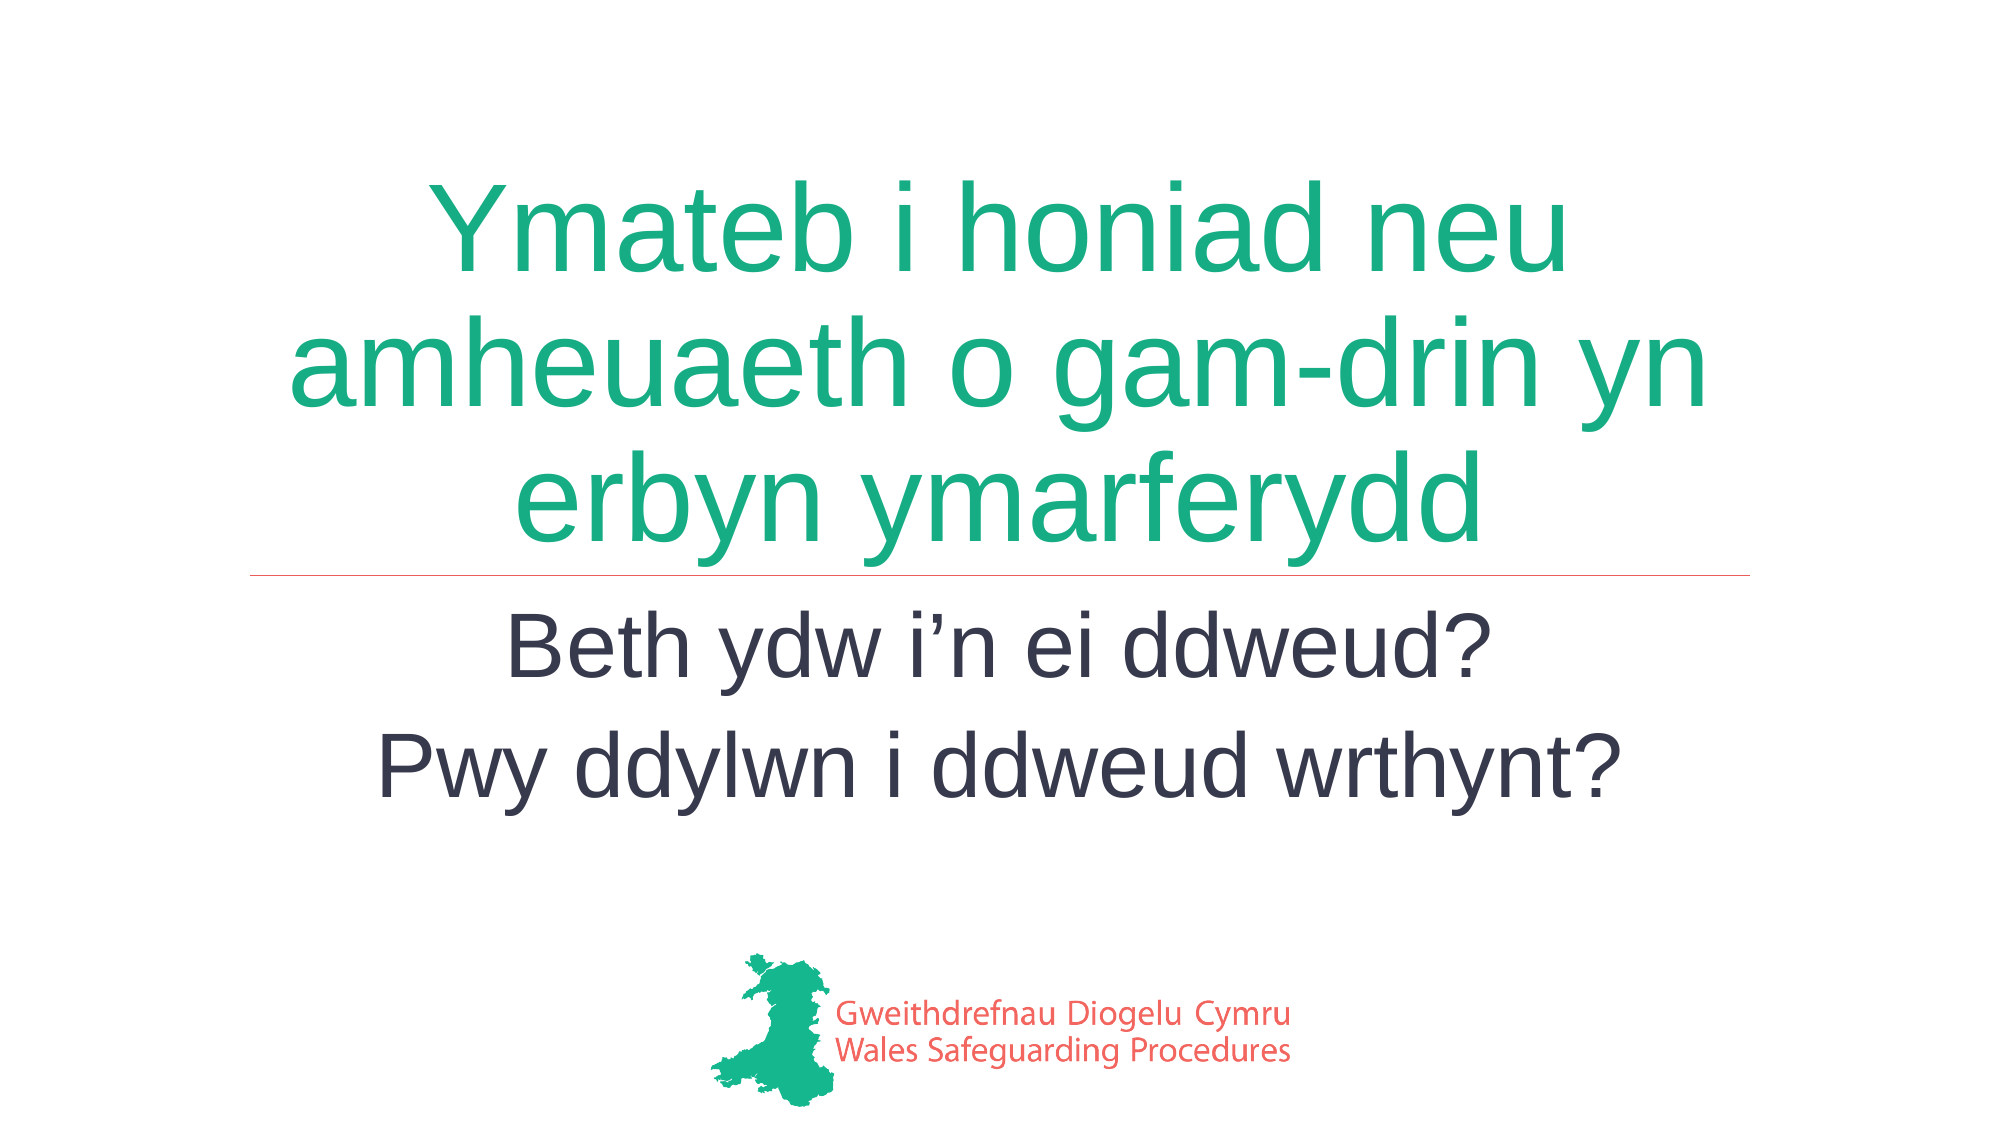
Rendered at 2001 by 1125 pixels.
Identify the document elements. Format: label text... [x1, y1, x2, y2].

subtitle Beth ydw i’n ei ddweud? Pwy ddylwn i ddweud wrthynt? [249, 590, 1750, 863]
title Ymateb i honiad neu amheuaeth o gam-drin yn erbyn ymarferydd [249, 184, 1750, 576]
picture [710, 953, 1290, 1107]
